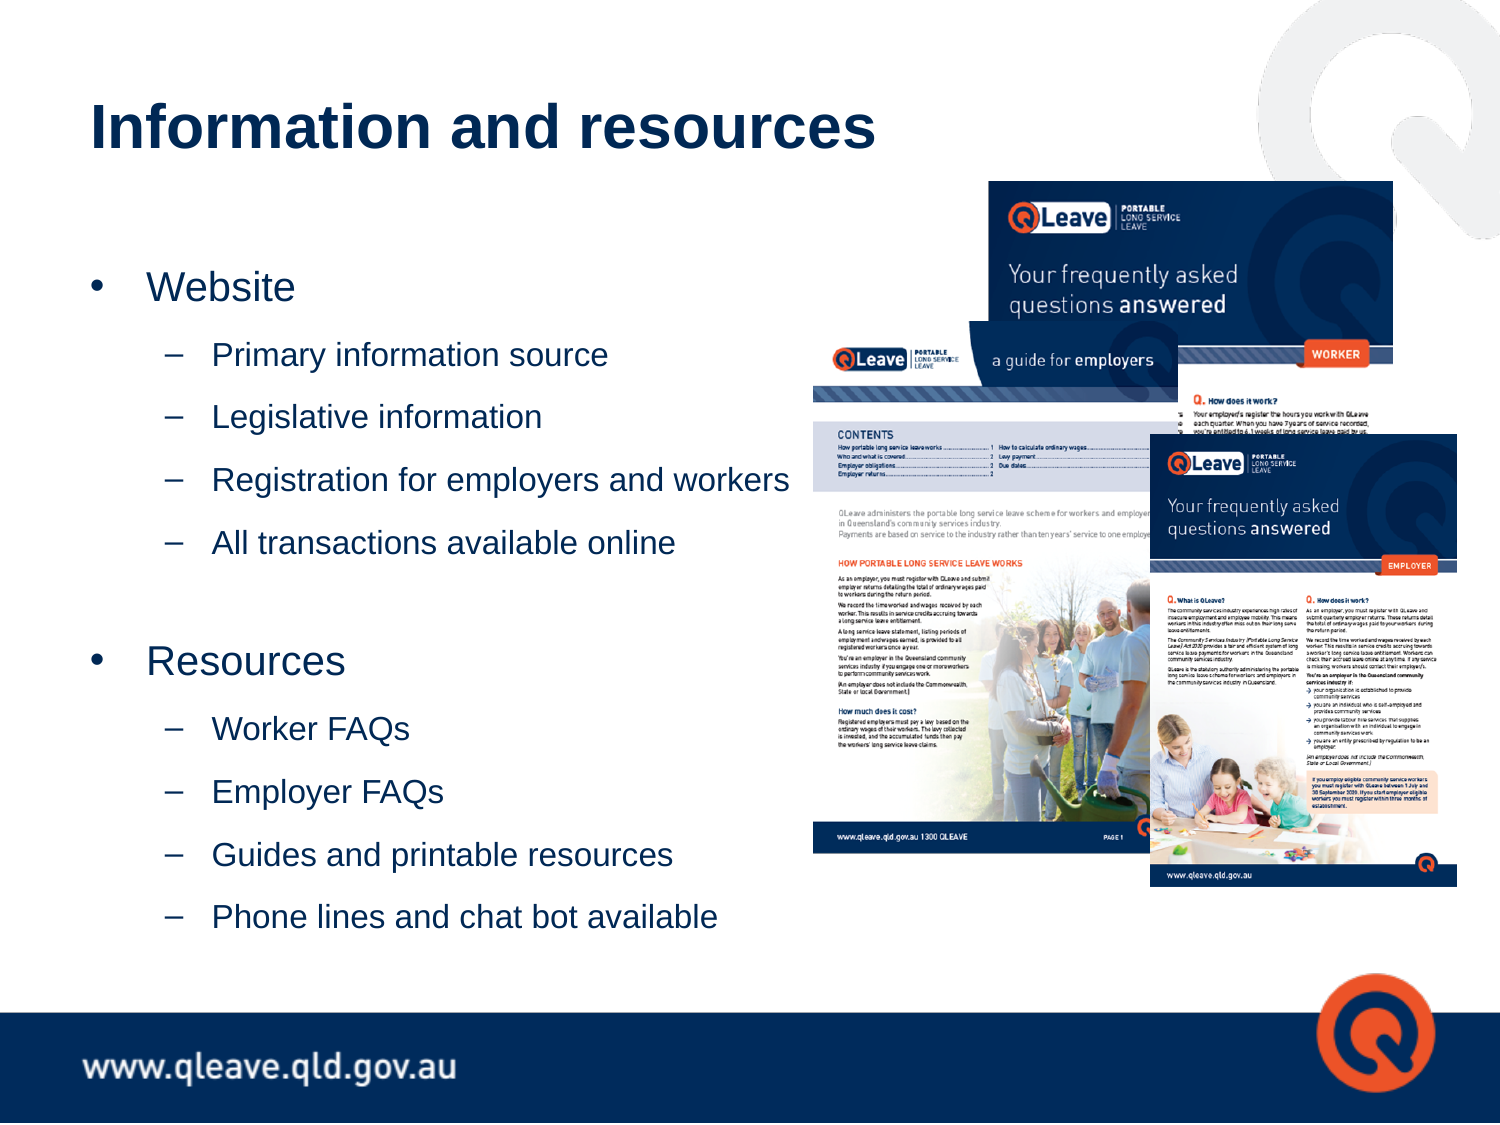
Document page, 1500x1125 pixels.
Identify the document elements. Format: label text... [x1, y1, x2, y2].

list Website Primary information source Legislative information Registration for employers and workers All transactions available online Resources Worker FAQs Employer FAQs Guides and printable resources Phone lines and chat bot available [75, 202, 1425, 900]
title Information and resources [75, 46, 1425, 202]
picture [813, 181, 1457, 887]
